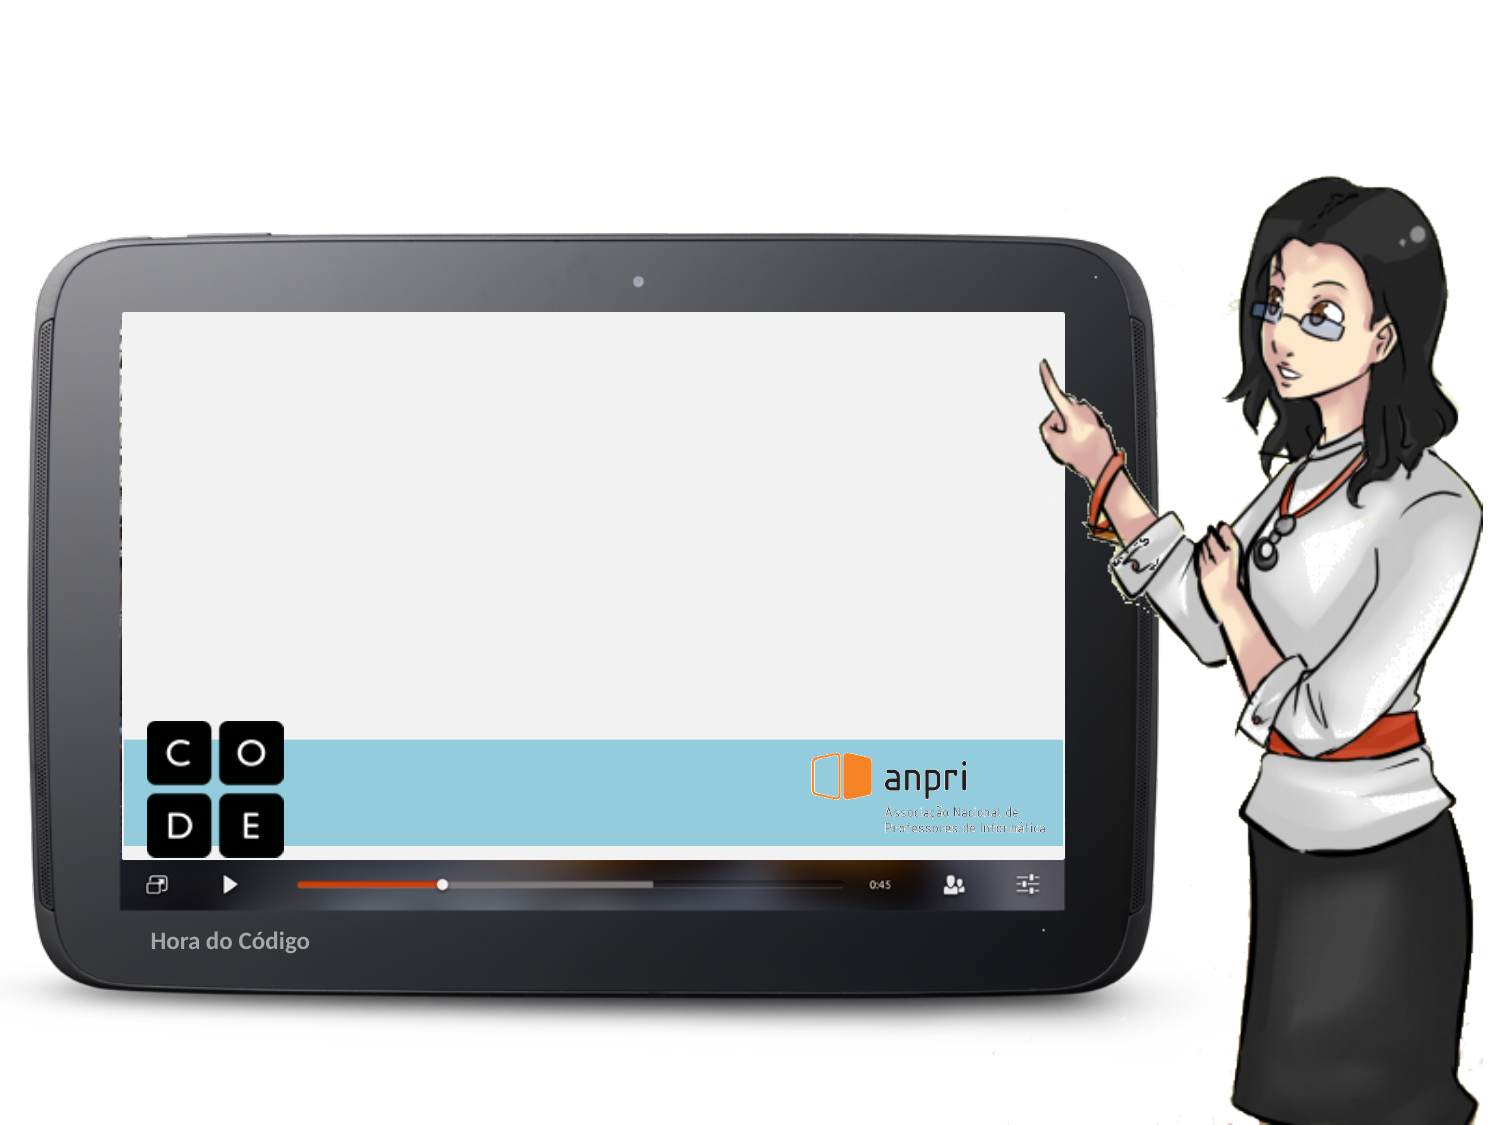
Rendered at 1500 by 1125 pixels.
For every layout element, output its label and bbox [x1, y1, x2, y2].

list [991, 72, 1483, 1125]
picture [0, 232, 1046, 1062]
